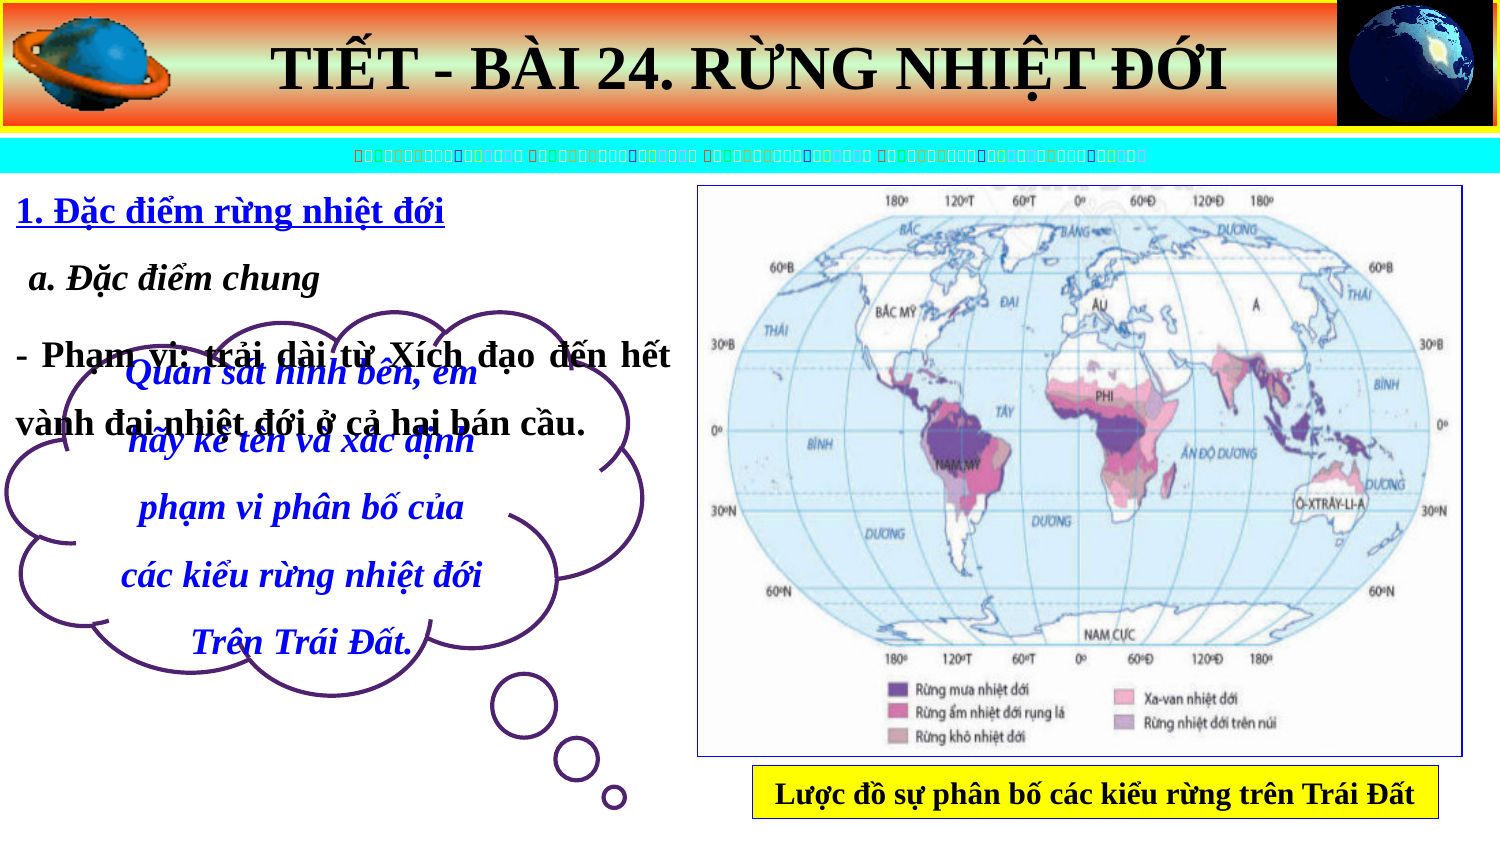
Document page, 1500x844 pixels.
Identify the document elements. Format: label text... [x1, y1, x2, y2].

picture [0, 0, 186, 141]
text_box Quan sát hình bên, em hãy kể tên và xác định phạm vi phân bố của các kiểu rừng nhiệt đới Trên Trái Đất. [490, 671, 559, 740]
text_box TIẾT - BÀI 24. RỪNG NHIỆT ĐỚI [1493, 0, 1500, 130]
text_box Quan sát hình bên, em hãy kể tên và xác định phạm vi phân bố của các kiểu rừng nhiệt đới Trên Trái Đất. [553, 735, 601, 783]
text_box TIẾT - BÀI 24. RỪNG NHIỆT ĐỚI [190, 0, 1335, 130]
text_box Lược đồ sự phân bố các kiểu rừng trên Trái Đất [752, 765, 1439, 819]
picture [698, 185, 1462, 756]
text_box 1. Đặc điểm rừng nhiệt đới [0, 178, 1313, 239]
text_box     [0, 137, 1500, 174]
text_box Quan sát hình bên, em hãy kể tên và xác định phạm vi phân bố của các kiểu rừng nhiệt đới Trên Trái Đất. [4, 451, 645, 698]
text_box - Phạm vi: trải dài từ Xích đạo đến hết vành đai nhiệt đới ở cả hai bán cầu. [0, 300, 687, 451]
text_box a. Đặc điểm chung [17, 247, 468, 304]
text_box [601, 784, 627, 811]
picture [1337, 0, 1493, 126]
